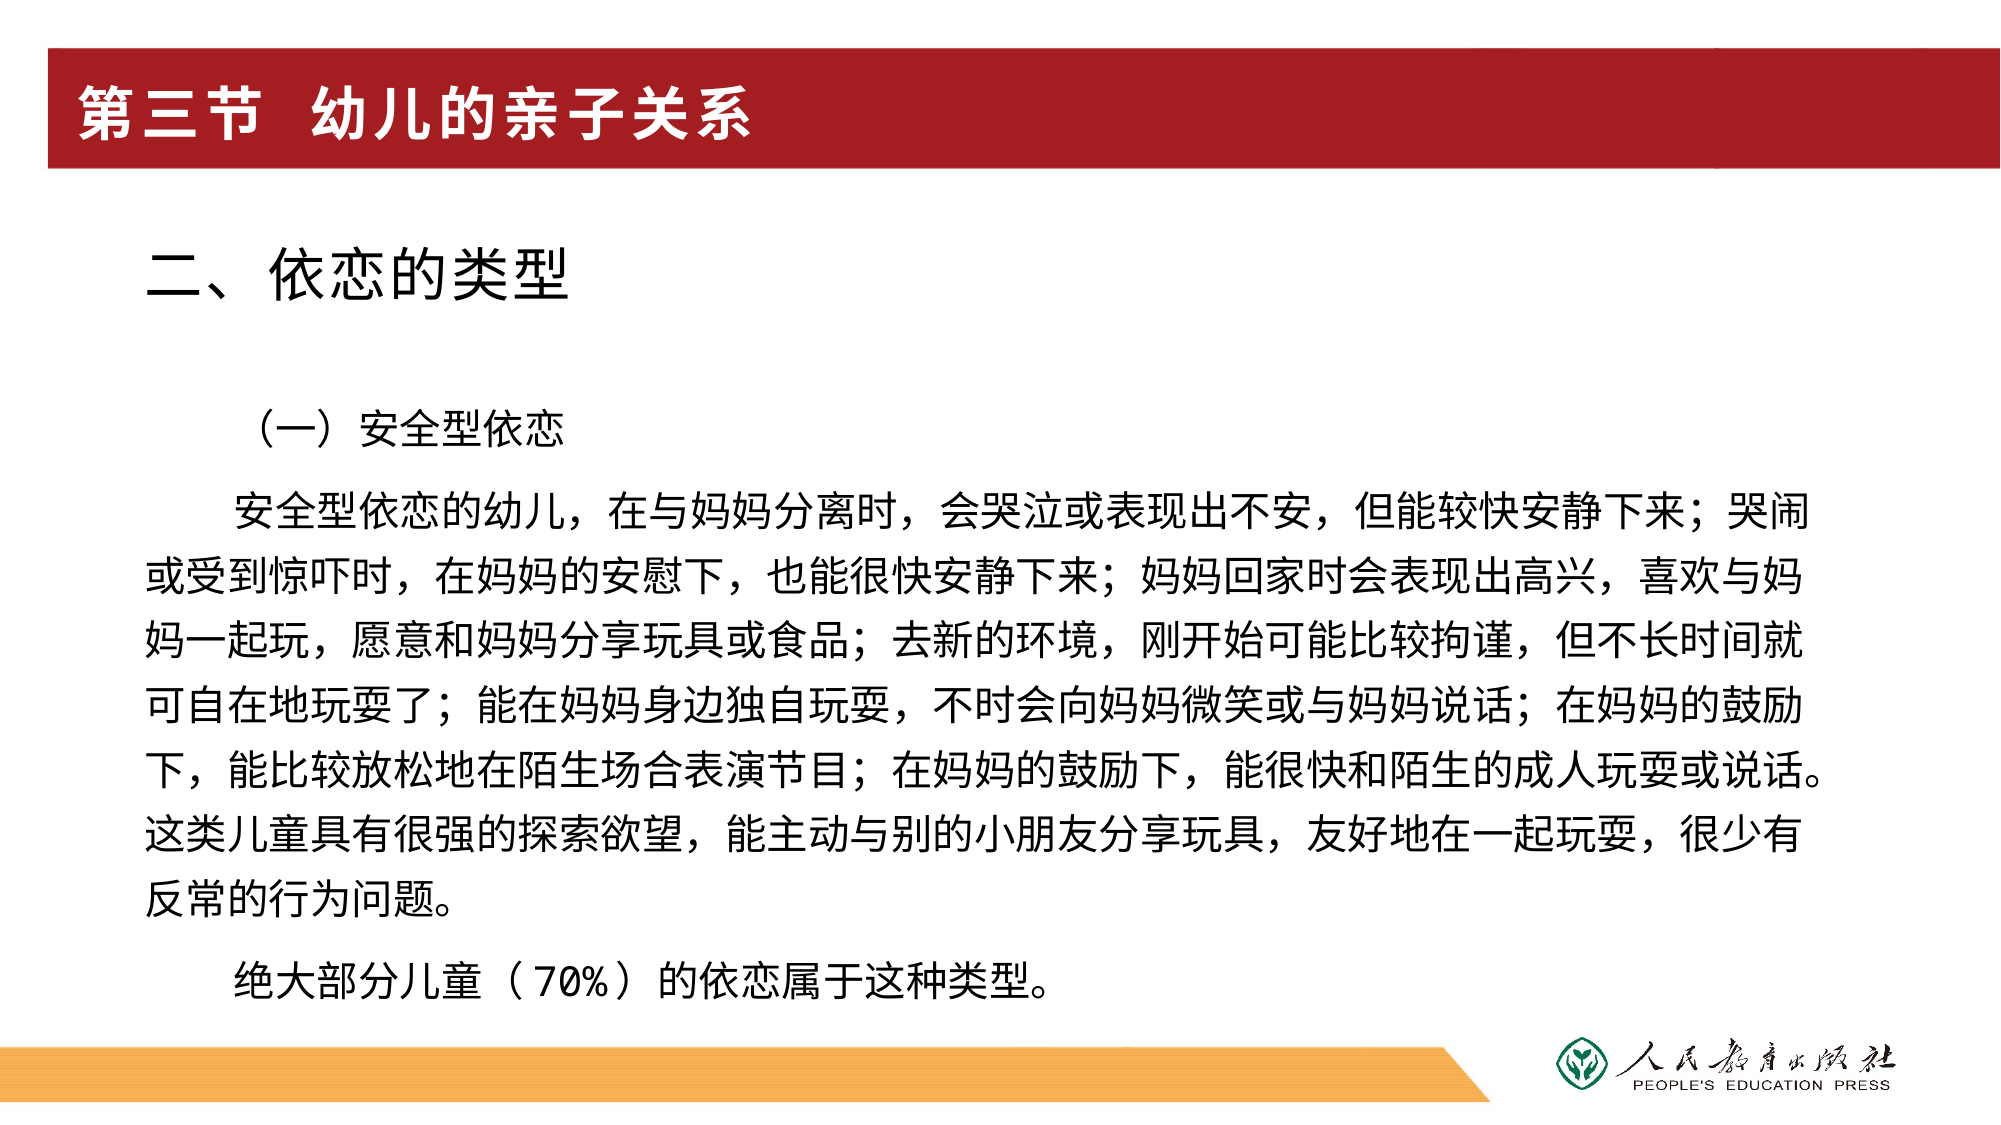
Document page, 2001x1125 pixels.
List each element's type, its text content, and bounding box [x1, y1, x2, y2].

list （一）安全型依恋 安全型依恋的幼儿，在与妈妈分离时，会哭泣或表现出不安，但能较快安静下来；哭闹或受到惊吓时，在妈妈的安慰下，也能很快安静下来；妈妈回家时会表现出高兴，喜欢与妈妈一起玩，愿意和妈妈分享玩具或食品；去新的环境，刚开始可能比较拘谨，但不长时间就可自在地玩耍了；能在妈妈身边独自玩耍，不时会向妈妈微笑或与妈妈说话；在妈妈的鼓励下，能比较放松地在陌生场合表演节目；在妈妈的鼓励下，能很快和陌生的成人玩耍或说话。这类儿童具有很强的探索欲望，能主动与别的小朋友分享玩具，友好地在一起玩耍，很少有反常的行为问题。 绝大部分儿童（70%）的依恋属于这种类型。 [129, 380, 1828, 1017]
picture [0, 0, 2001, 1125]
list 二、依恋的类型 [129, 209, 1828, 338]
title 第三节 幼儿的亲子关系 [62, 57, 1788, 167]
